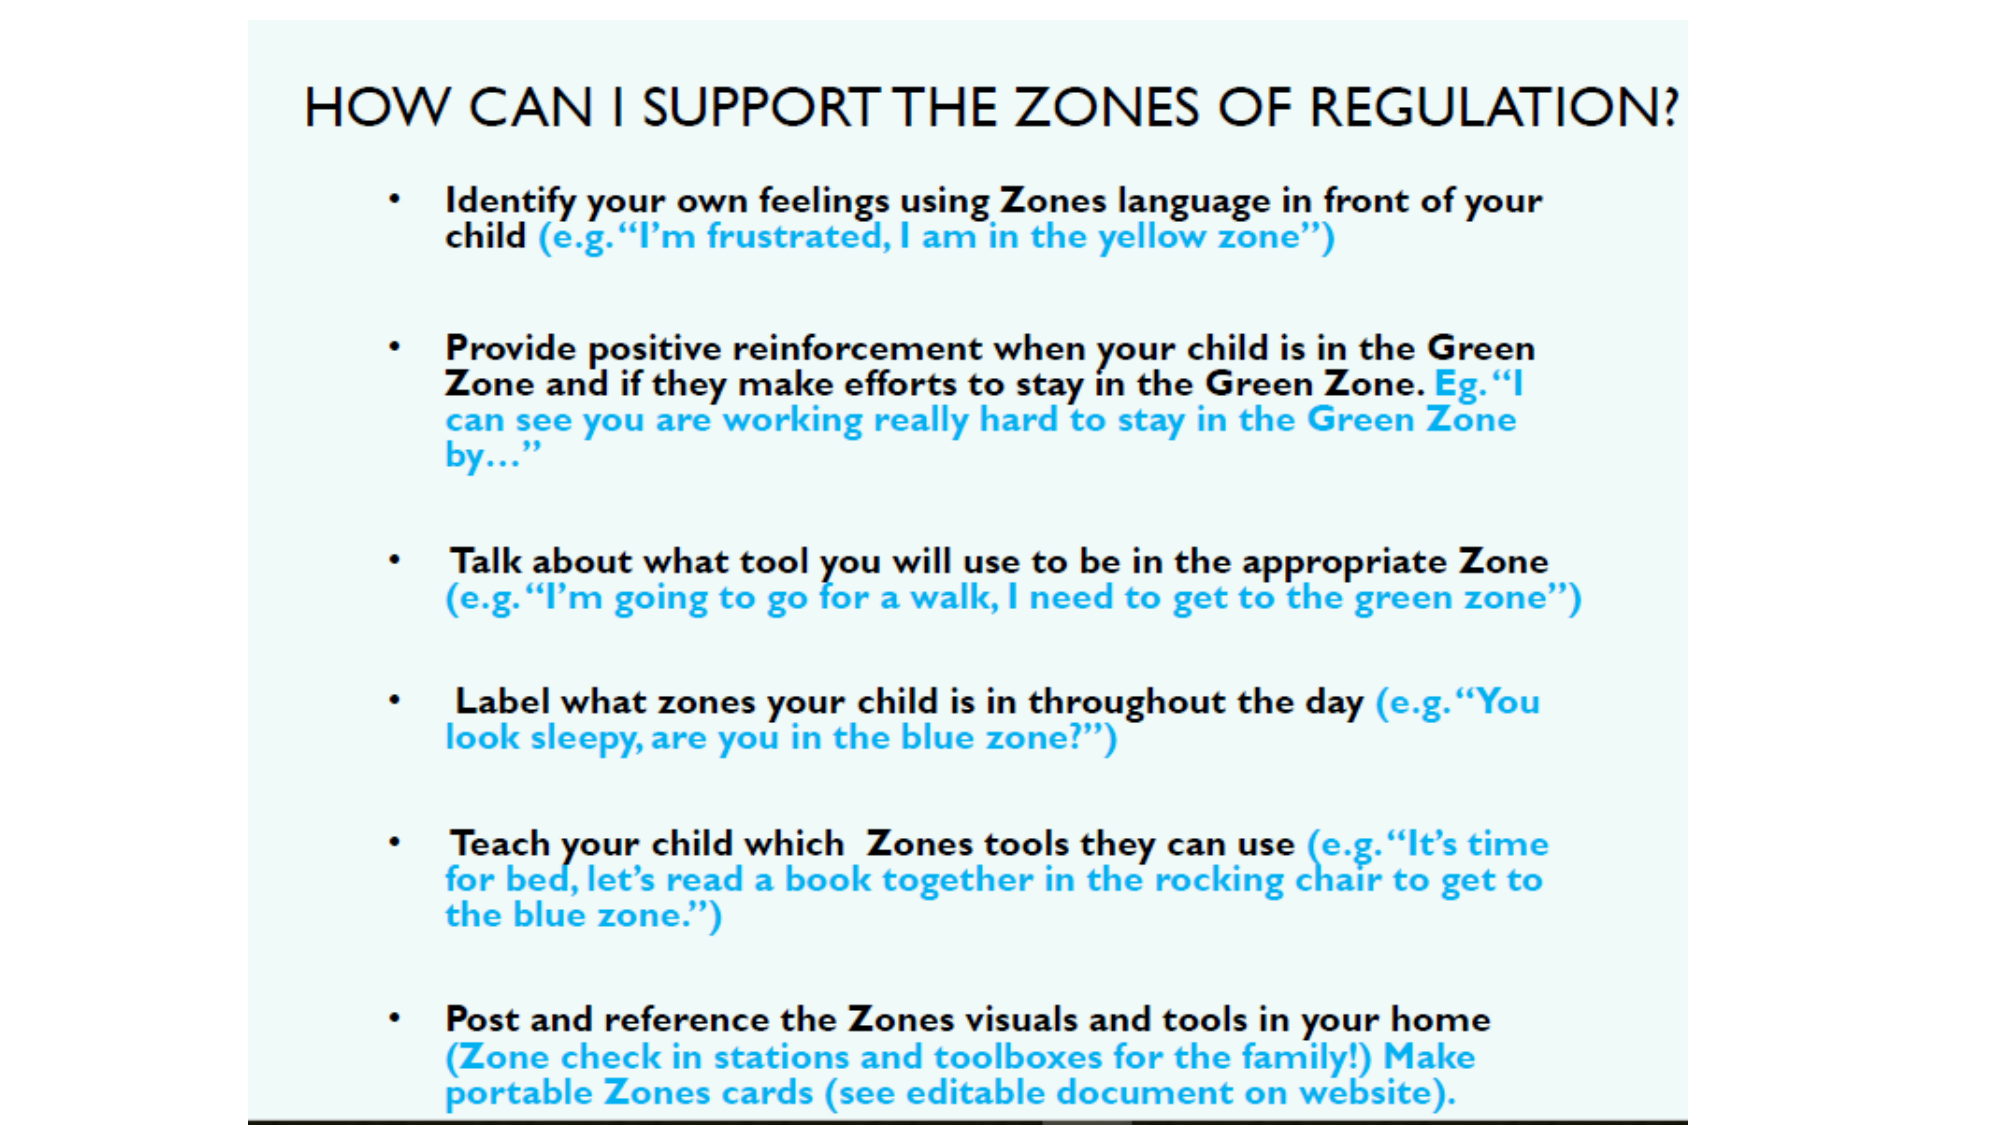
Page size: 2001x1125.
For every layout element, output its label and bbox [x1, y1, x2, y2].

picture [248, 20, 1688, 1125]
